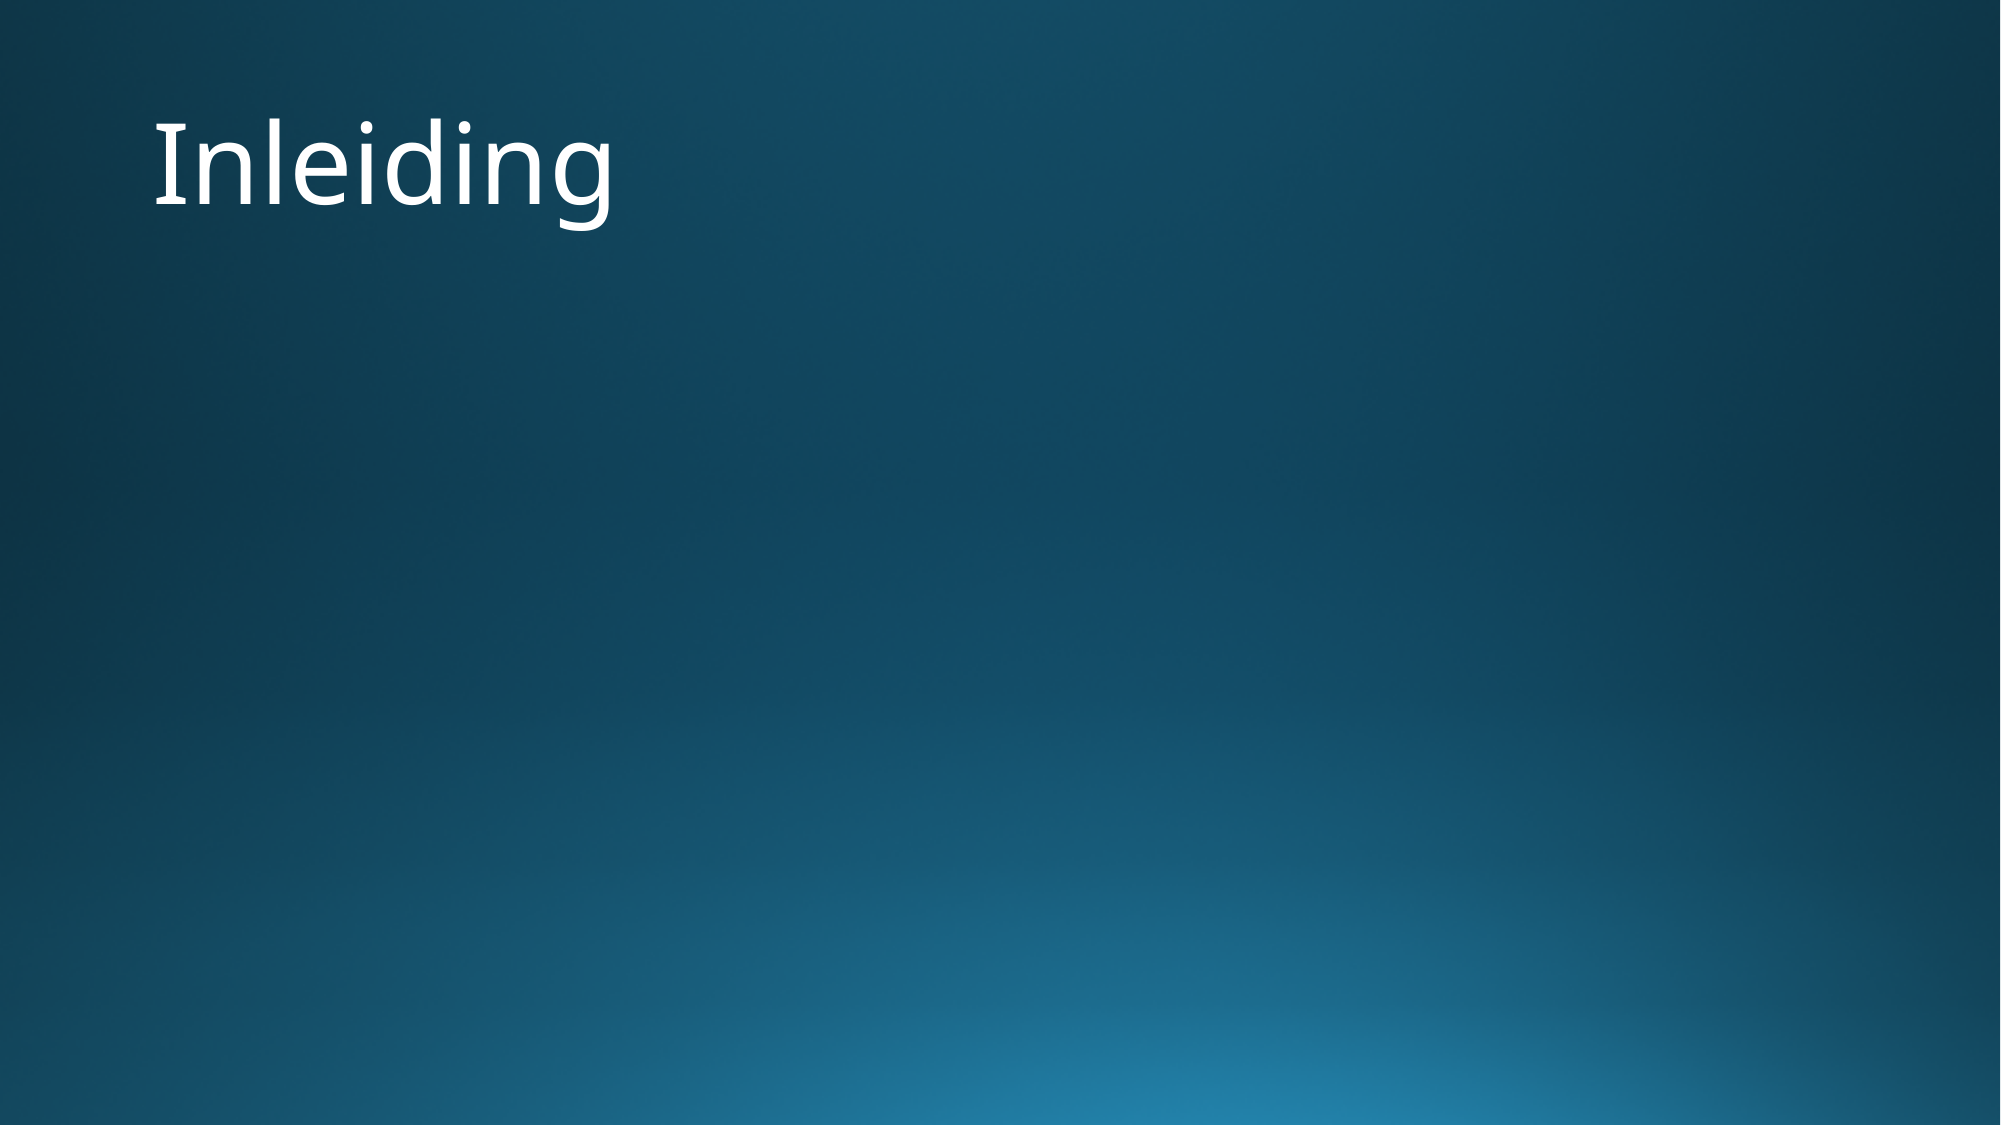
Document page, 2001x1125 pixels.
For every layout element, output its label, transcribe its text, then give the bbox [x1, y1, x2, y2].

picture [0, 0, 2001, 1125]
title Inleiding [137, 59, 1863, 278]
